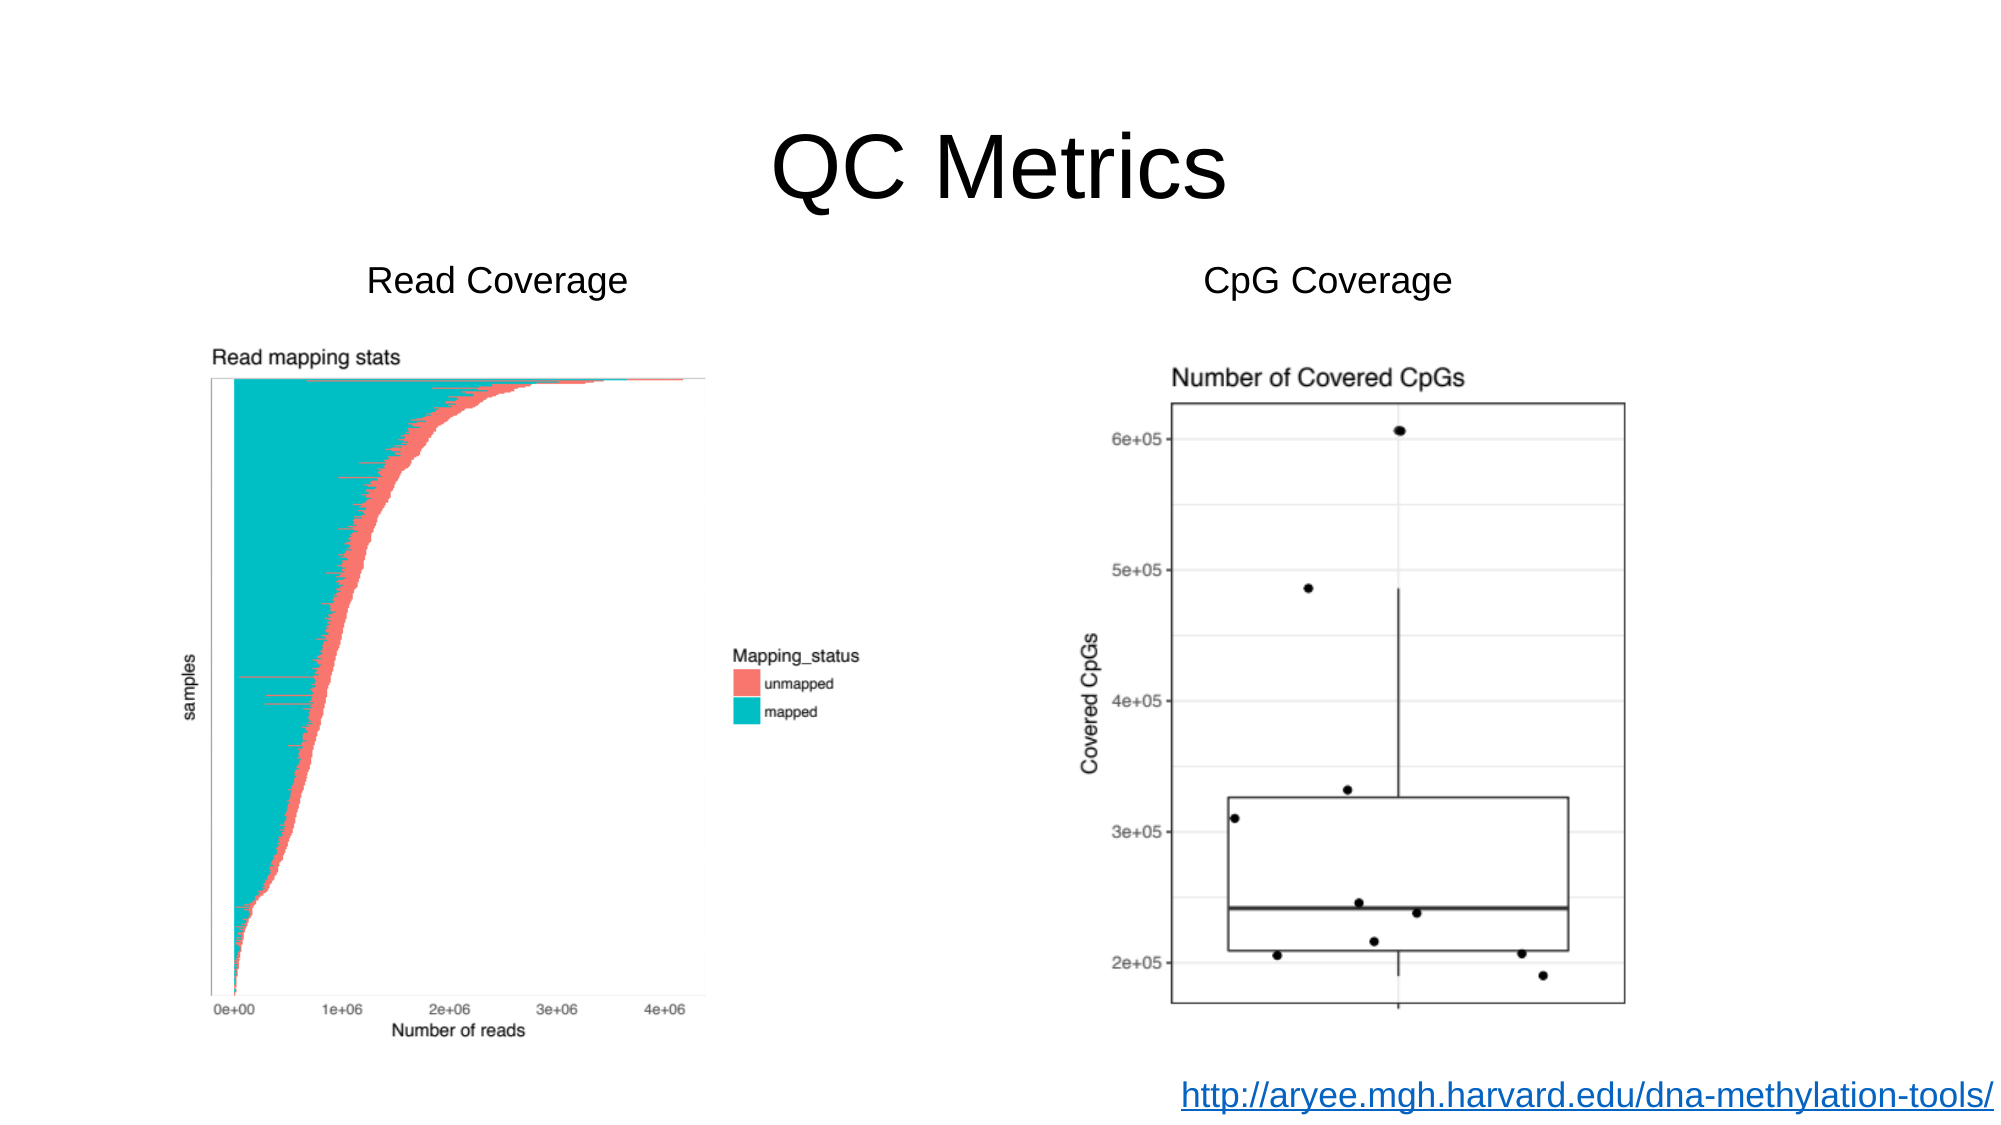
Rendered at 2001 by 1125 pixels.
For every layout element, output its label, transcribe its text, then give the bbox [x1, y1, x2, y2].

picture [1071, 357, 1633, 1060]
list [173, 340, 876, 1043]
text_box Read Coverage [351, 248, 679, 308]
text_box http://aryee.mgh.harvard.edu/dna-methylation-tools/ [1166, 1064, 2000, 1122]
text_box CpG Coverage [1188, 248, 1516, 308]
title QC Metrics [137, 59, 1863, 278]
